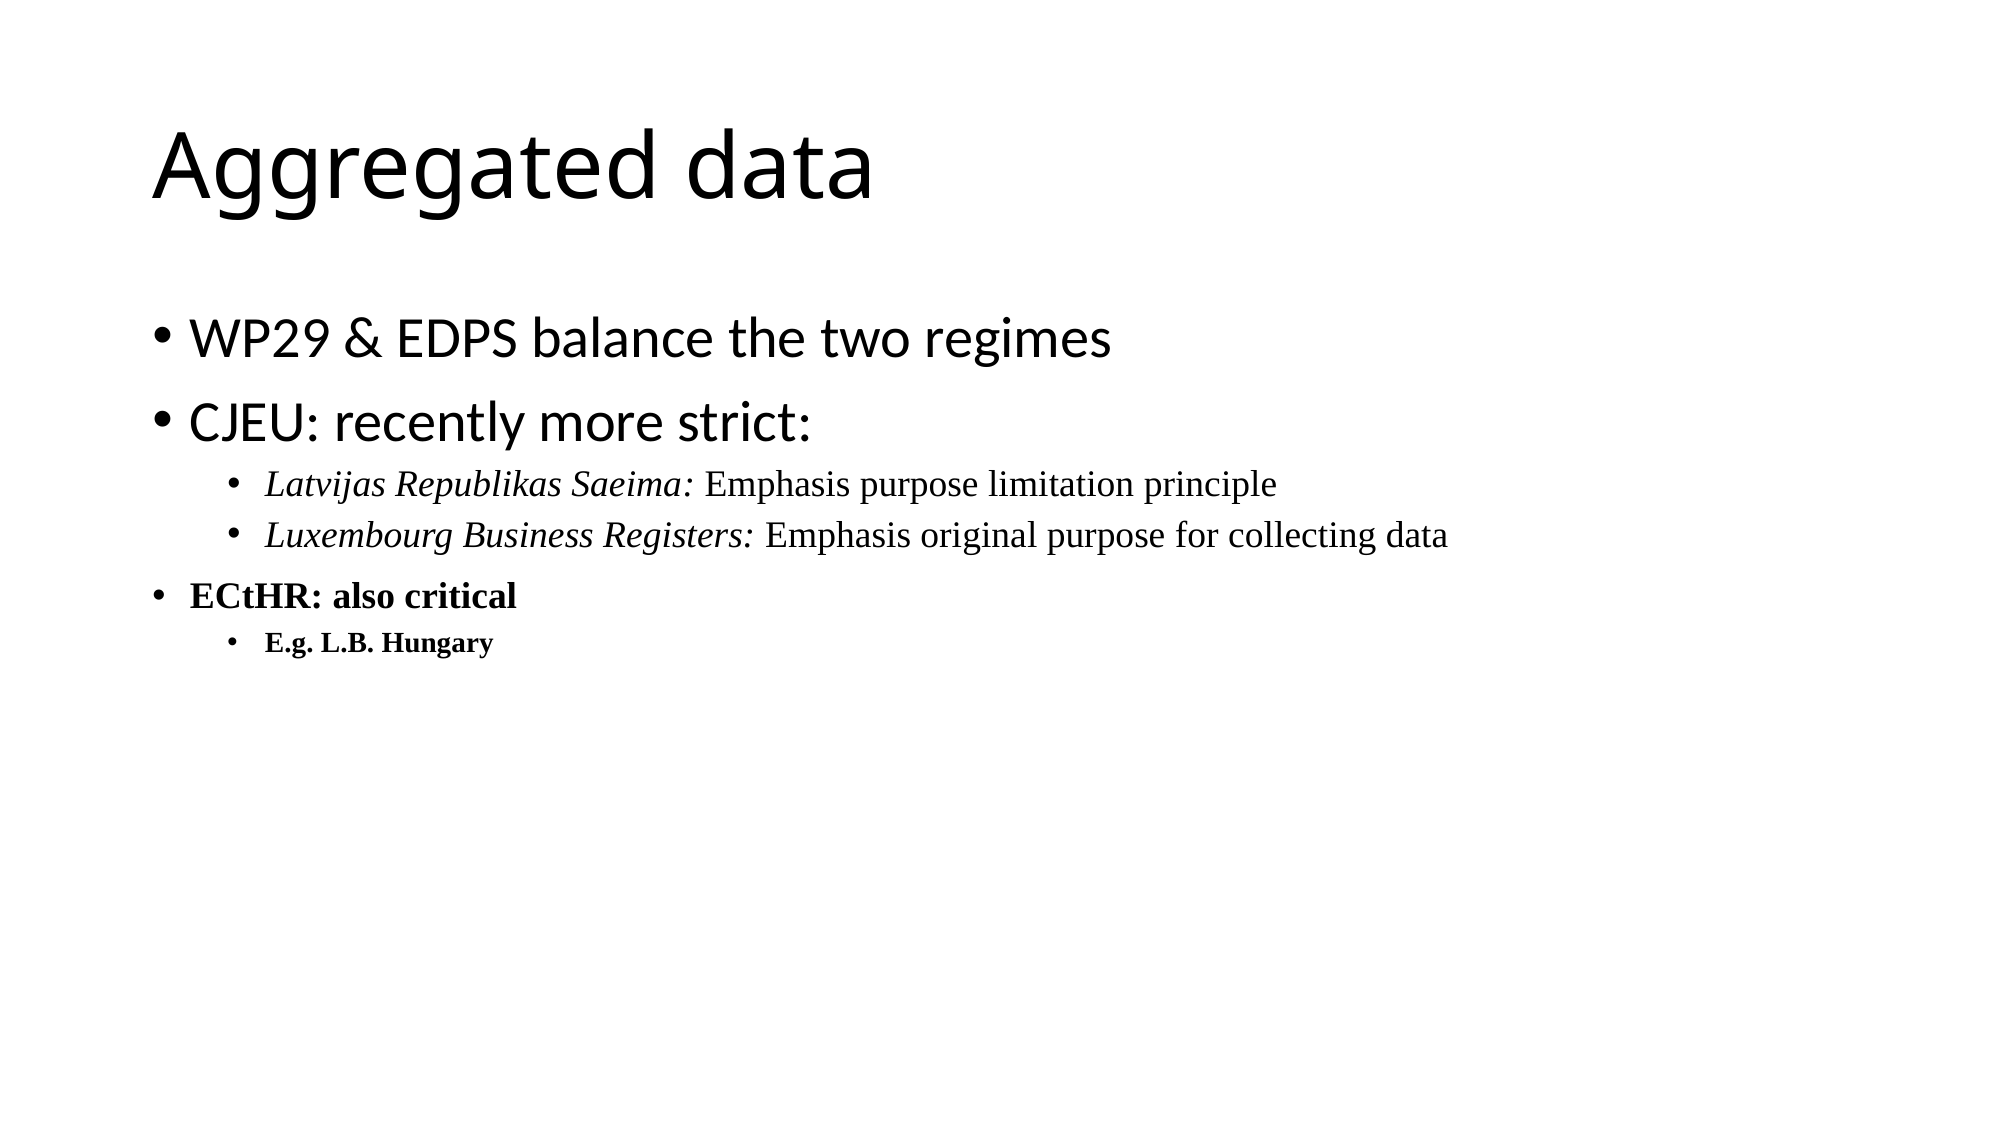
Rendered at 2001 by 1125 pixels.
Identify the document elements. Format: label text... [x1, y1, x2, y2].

title Aggregated data [137, 59, 1863, 278]
list WP29 & EDPS balance the two regimes CJEU: recently more strict: Latvijas Republikas Saeima: Emphasis purpose limitation principle Luxembourg Business Registers: Emphasis original purpose for collecting data ECtHR: also critical E.g. L.B. Hungary [137, 299, 1863, 1014]
